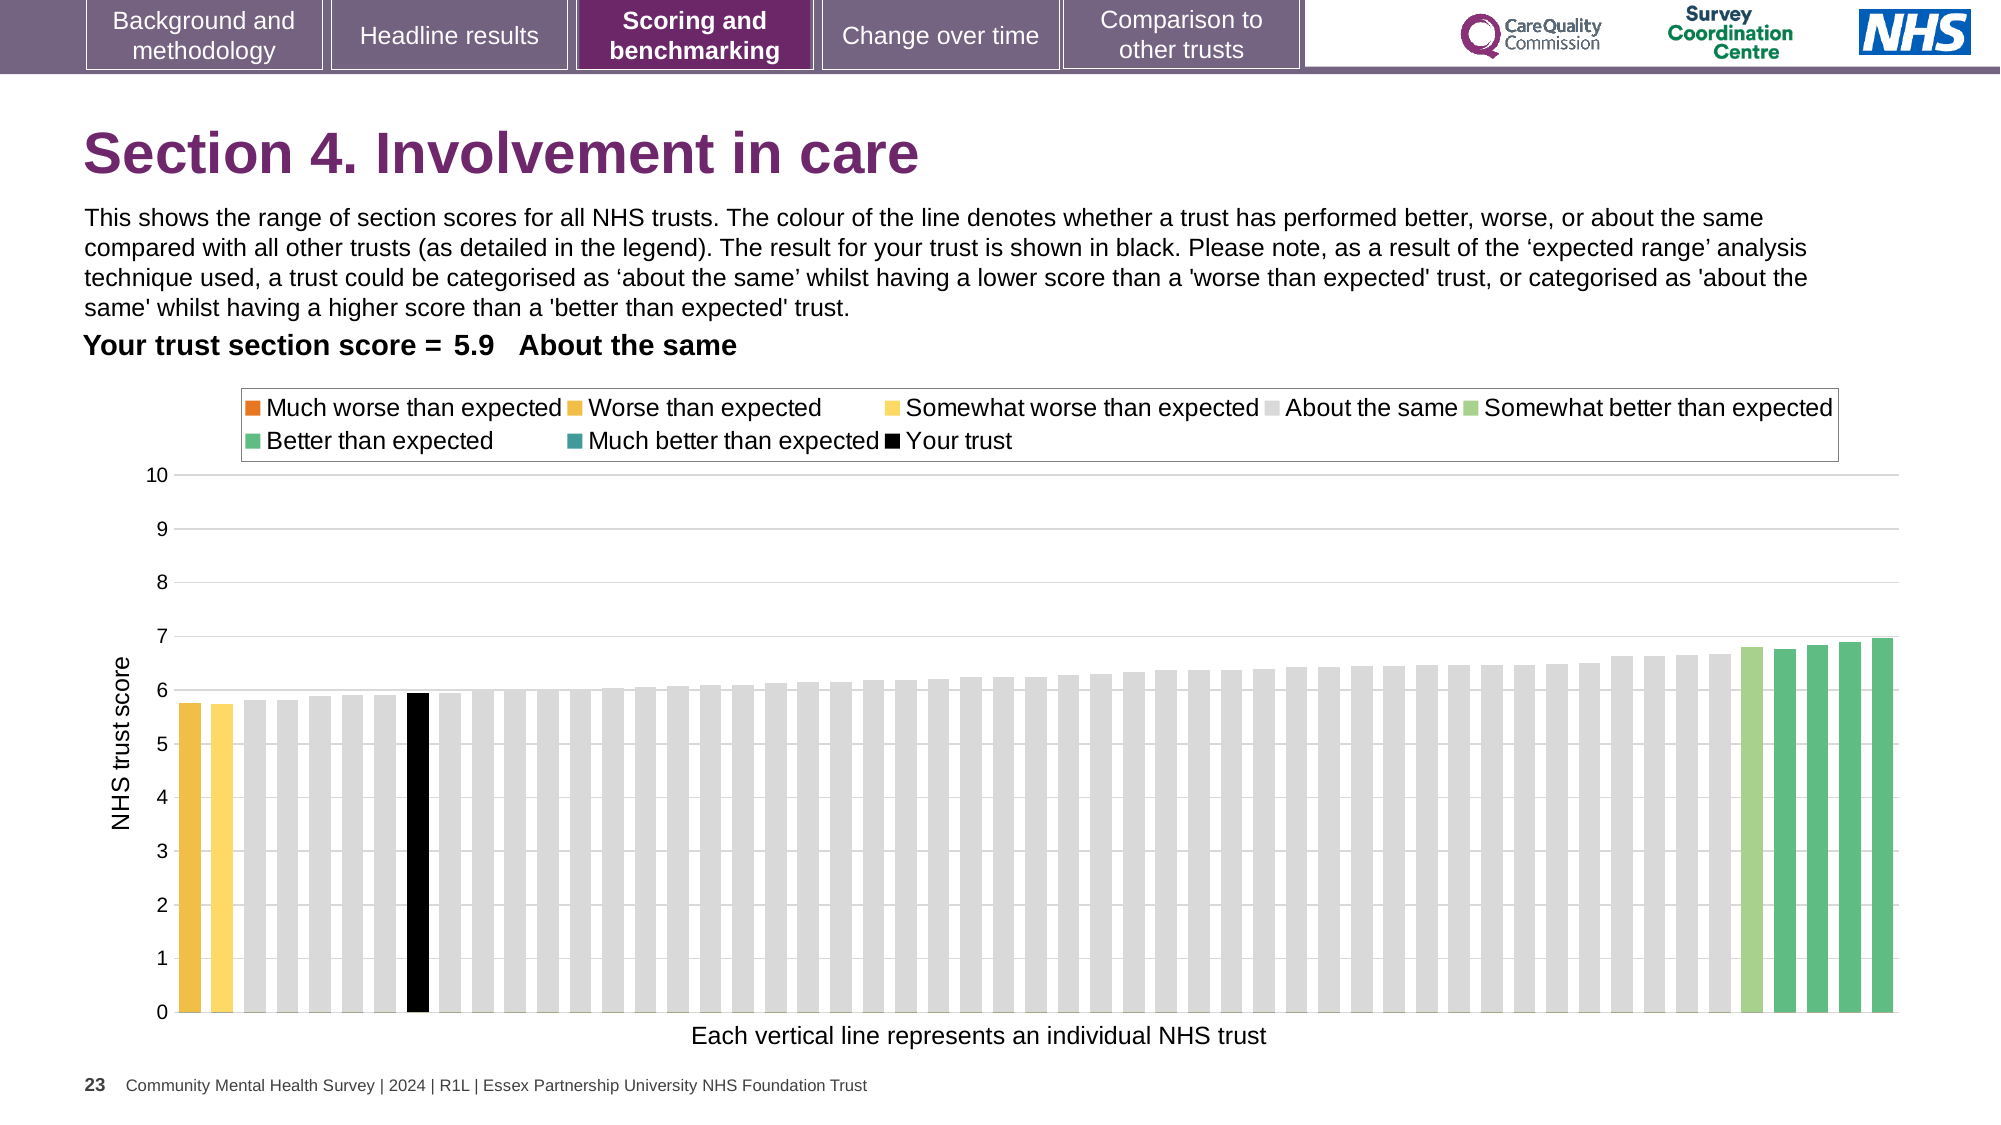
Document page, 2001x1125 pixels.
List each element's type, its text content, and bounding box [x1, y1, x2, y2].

table_header About the same [518, 323, 1807, 369]
picture [1666, 3, 1794, 61]
text_box 23 [84, 1065, 122, 1125]
title Section 4. Involvement in care [68, 100, 1942, 209]
picture [1859, 9, 1971, 55]
text_box Each vertical line represents an individual NHS trust [676, 1036, 1283, 1058]
table_header Your trust section score = [53, 323, 448, 370]
text_box This shows the range of section scores for all NHS trusts. The colour of the line denotes whether a trust has performed better, worse, or about the same compared with all other trusts (as detailed in the legend). The result for your trust is shown in black. Please note, as a result of the ‘expected range’ analysis technique used, a trust could be categorised as ‘about the same’ whilst having a lower score than a 'worse than expected' trust, or categorised as 'about the same' whilst having a higher score than a 'better than expected' trust. [69, 194, 1890, 329]
table_header 5.9 [448, 323, 518, 369]
picture [1460, 13, 1602, 59]
chart [99, 369, 1923, 1036]
